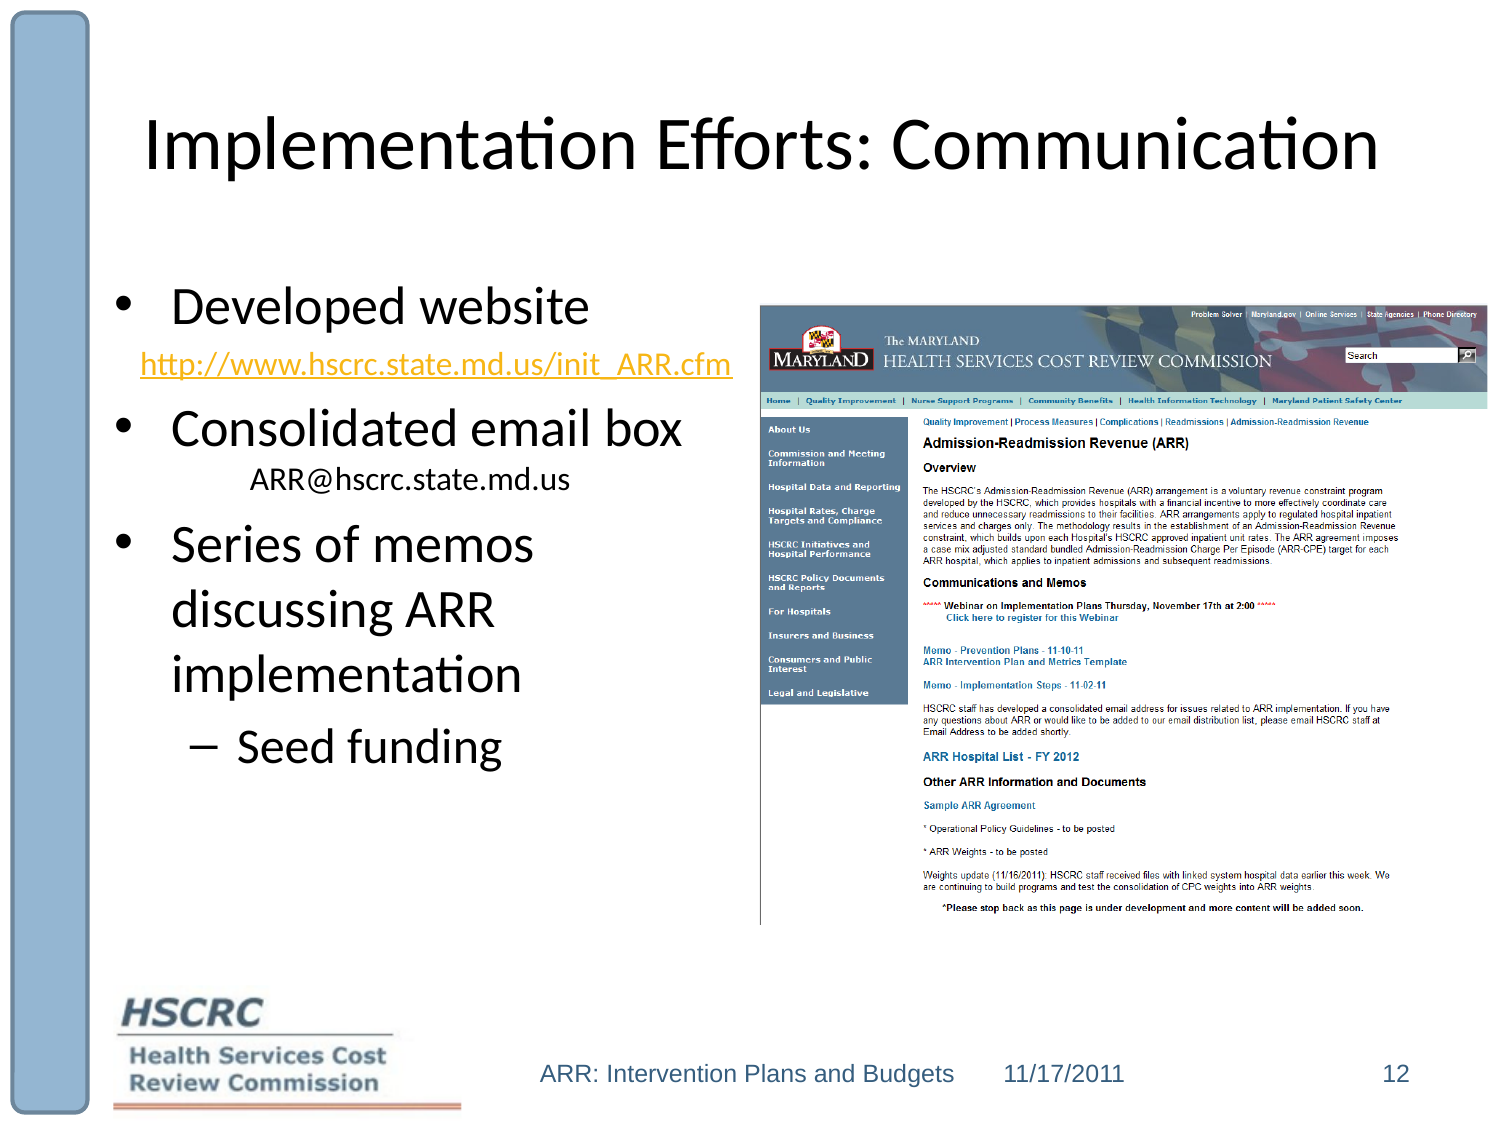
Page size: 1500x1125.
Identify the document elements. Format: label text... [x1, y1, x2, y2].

picture [759, 303, 1488, 926]
title Implementation Efforts: Communication [99, 45, 1425, 233]
list Developed website http://www.hscrc.state.md.us/init_ARR.cfm Consolidated email box ARR@hscrc.state.md.us Series of memos discussing ARR implementation Seed funding [99, 262, 750, 1005]
picture [112, 1005, 463, 1125]
